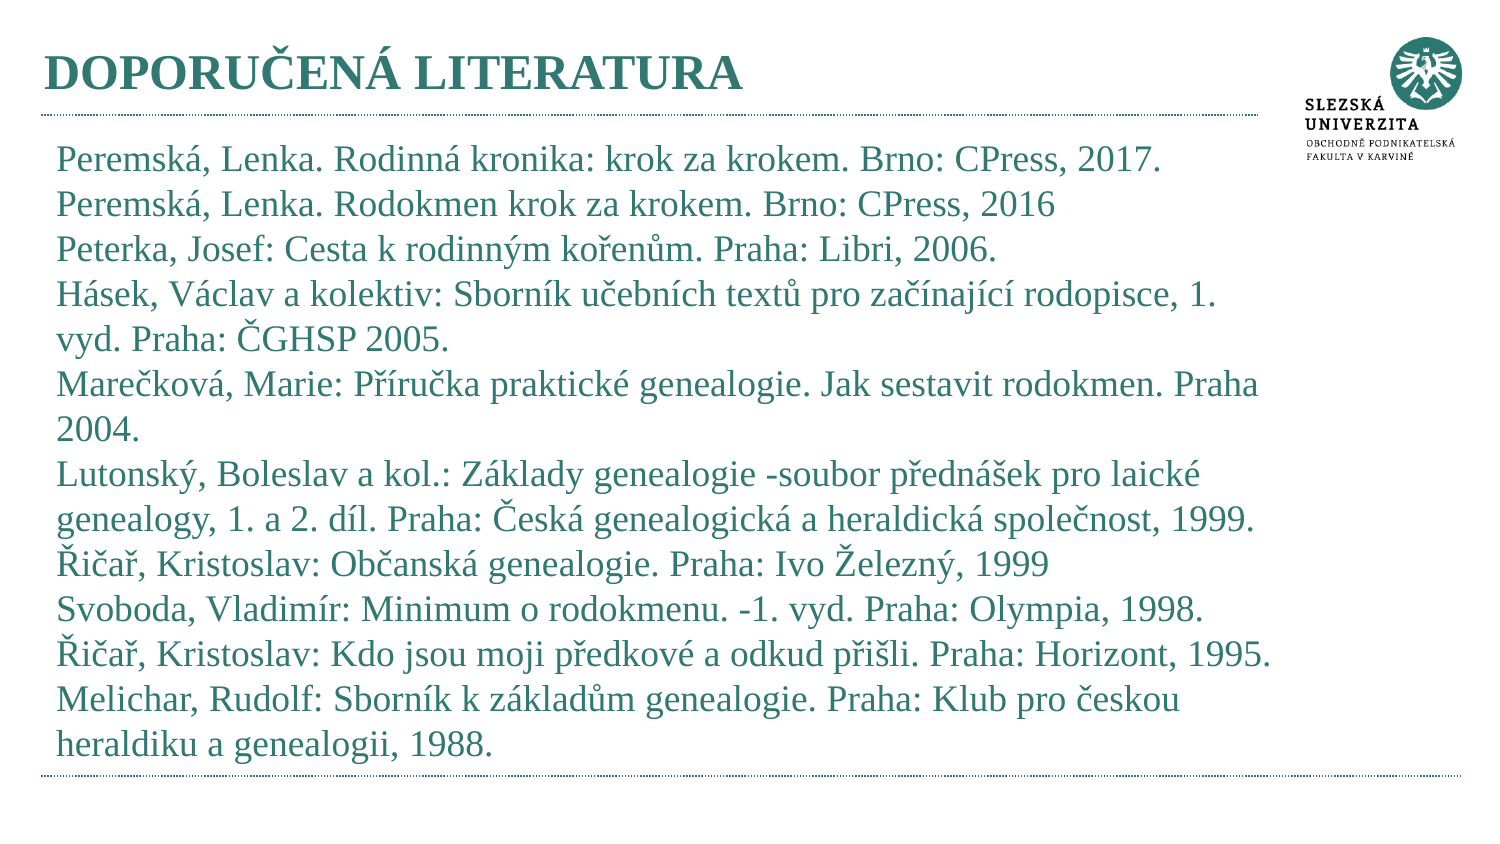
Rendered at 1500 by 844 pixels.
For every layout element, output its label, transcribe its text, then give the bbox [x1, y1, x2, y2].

picture [1305, 37, 1462, 160]
text_box Peremská, Lenka. Rodinná kronika: krok za krokem. Brno: CPress, 2017. Peremská, Lenka. Rodokmen krok za krokem. Brno: CPress, 2016 Peterka, Josef: Cesta k rodinným kořenům. Praha: Libri, 2006. Hásek, Václav a kolektiv: Sborník učebních textů pro začínající rodopisce, 1. vyd. Praha: ČGHSP 2005. Marečková, Marie: Příručka praktické genealogie. Jak sestavit rodokmen. Praha 2004. Lutonský, Boleslav a kol.: Základy genealogie -soubor přednášek pro laické genealogy, 1. a 2. díl. Praha: Česká genealogická a heraldická společnost, 1999. Řičař, Kristoslav: Občanská genealogie. Praha: Ivo Železný, 1999 Svoboda, Vladimír: Minimum o rodokmenu. -1. vyd. Praha: Olympia, 1998. Řičař, Kristoslav: Kdo jsou moji předkové a odkud přišli. Praha: Horizont, 1995. Melichar, Rudolf: Sborník k základům genealogie. Praha: Klub pro českou heraldiku a genealogii, 1988. [41, 126, 1306, 844]
title DOPORUČENÁ LITERATURA [29, 32, 1176, 116]
